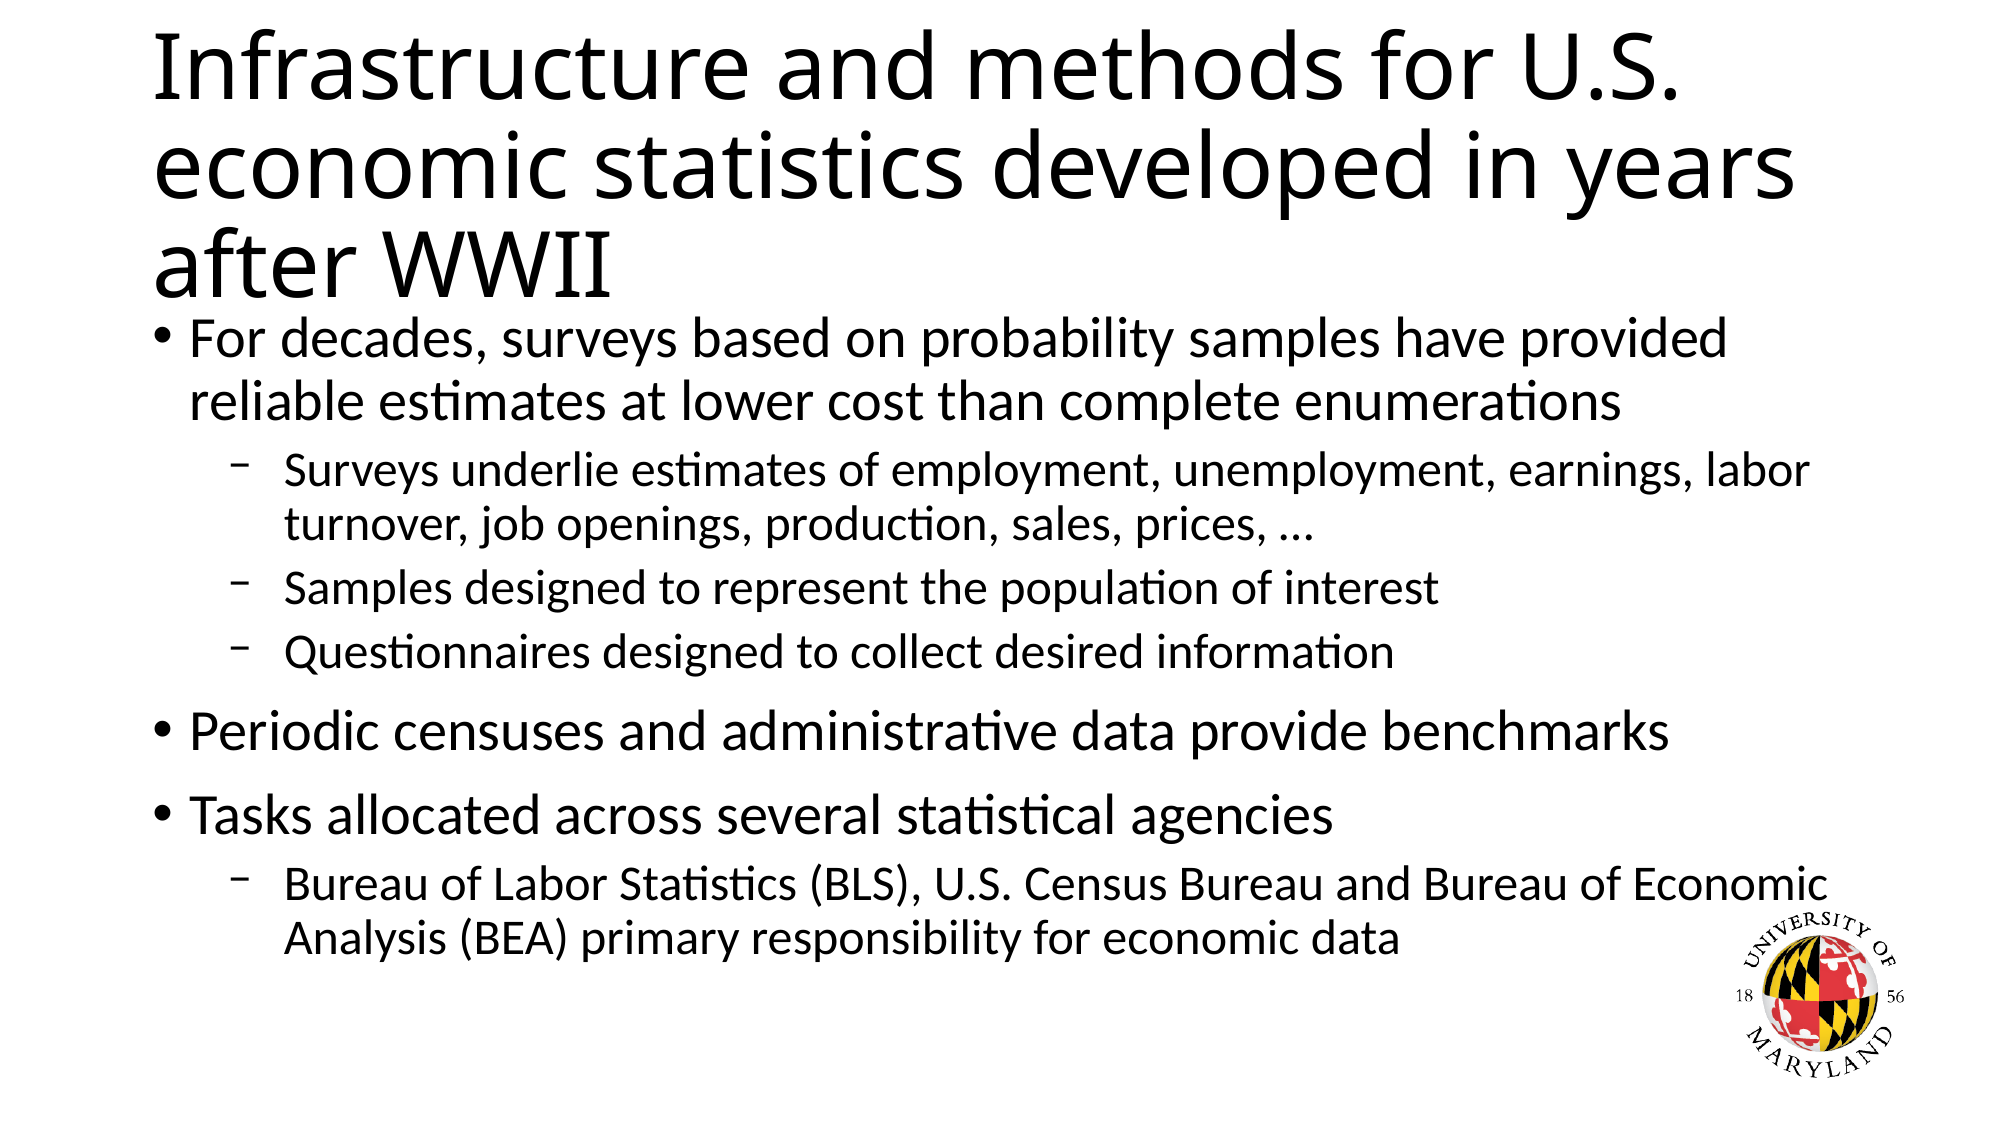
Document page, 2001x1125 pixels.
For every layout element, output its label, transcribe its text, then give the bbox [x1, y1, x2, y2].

title Infrastructure and methods for U.S. economic statistics developed in years after WWII [137, 59, 1863, 278]
list For decades, surveys based on probability samples have provided reliable estimates at lower cost than complete enumerations Surveys underlie estimates of employment, unemployment, earnings, labor turnover, job openings, production, sales, prices, … Samples designed to represent the population of interest Questionnaires designed to collect desired information Periodic censuses and administrative data provide benchmarks Tasks allocated across several statistical agencies Bureau of Labor Statistics (BLS), U.S. Census Bureau and Bureau of Economic Analysis (BEA) primary responsibility for economic data [137, 299, 1863, 1014]
picture [1697, 897, 1923, 1120]
